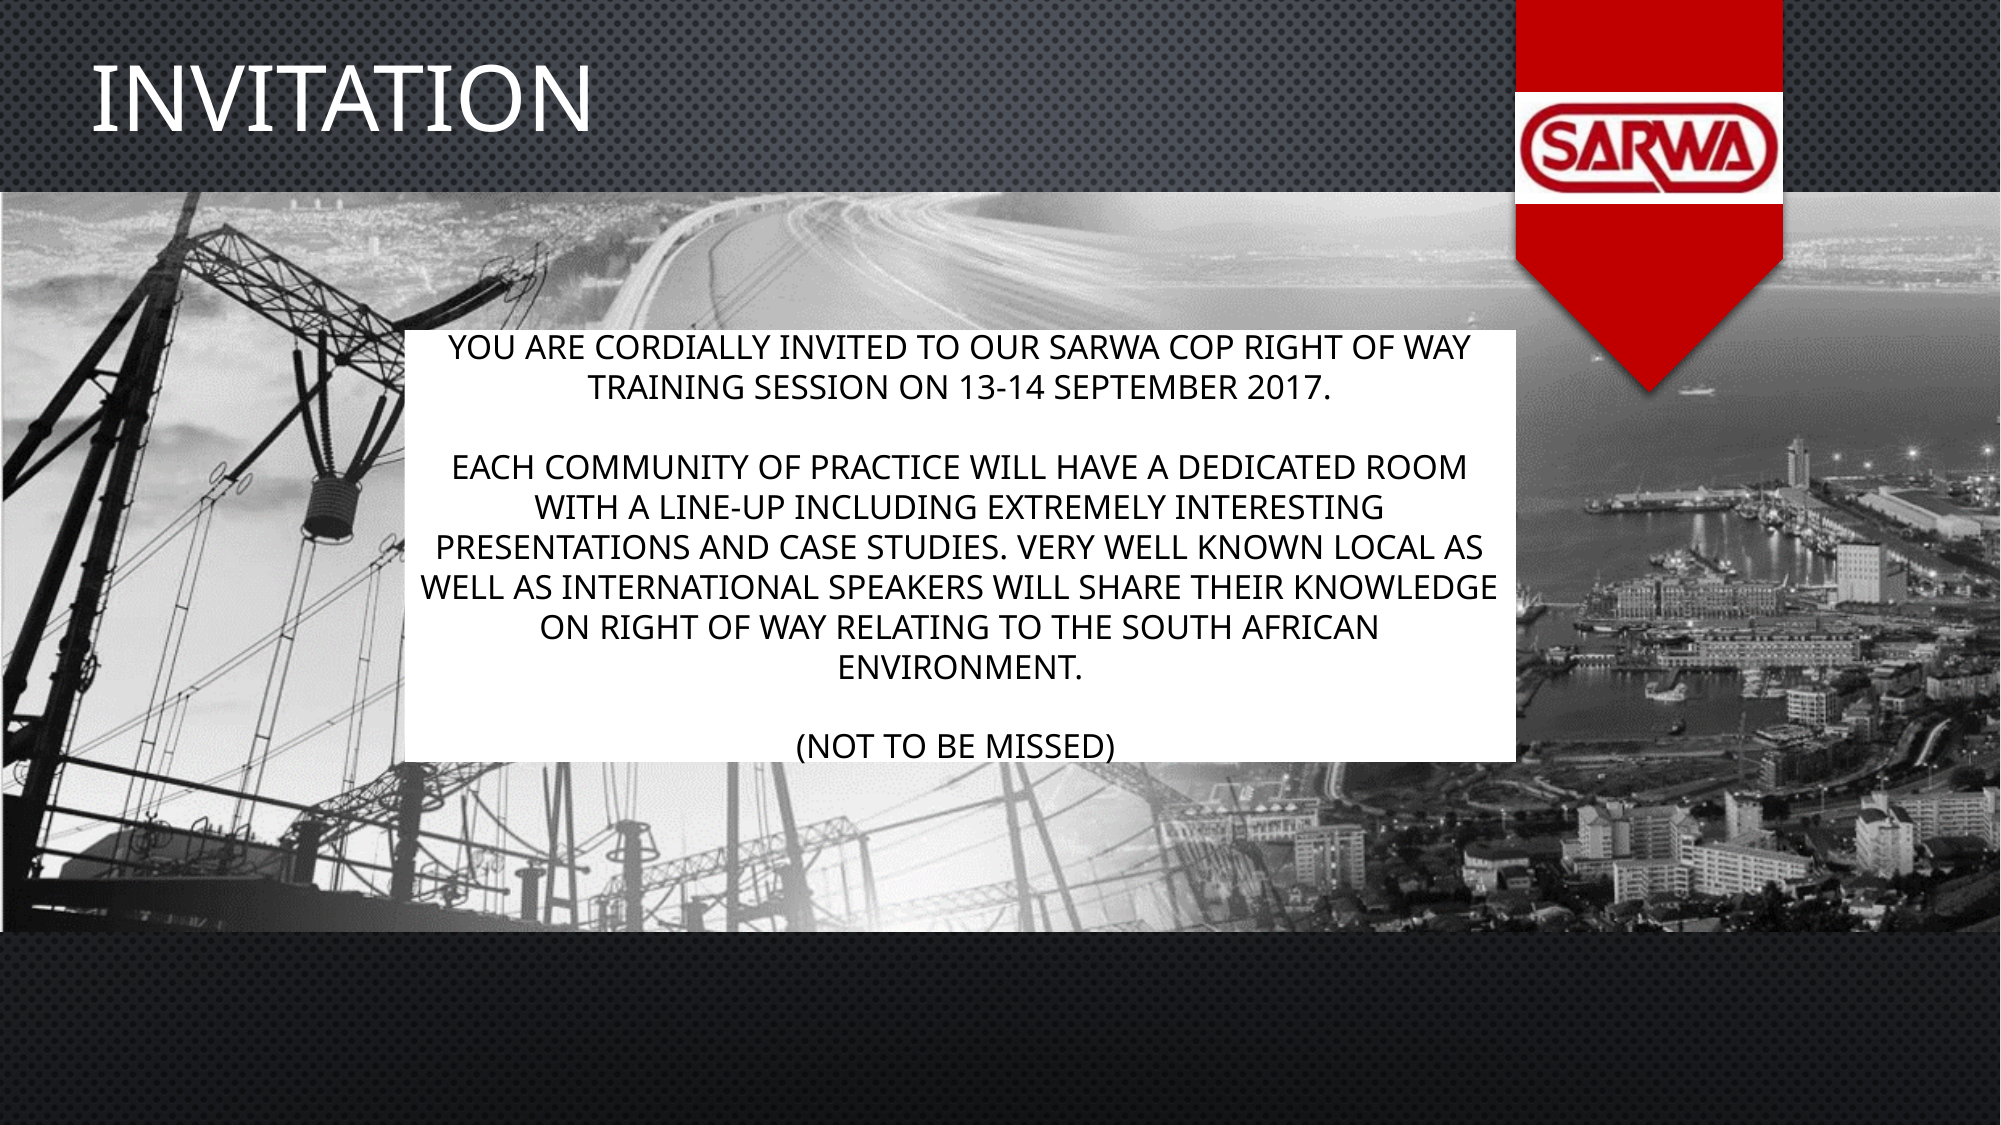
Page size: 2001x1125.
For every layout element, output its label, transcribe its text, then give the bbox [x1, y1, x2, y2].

text_box INVITATION [75, 32, 613, 157]
text_box [1515, 0, 1783, 92]
picture [0, 92, 2000, 933]
